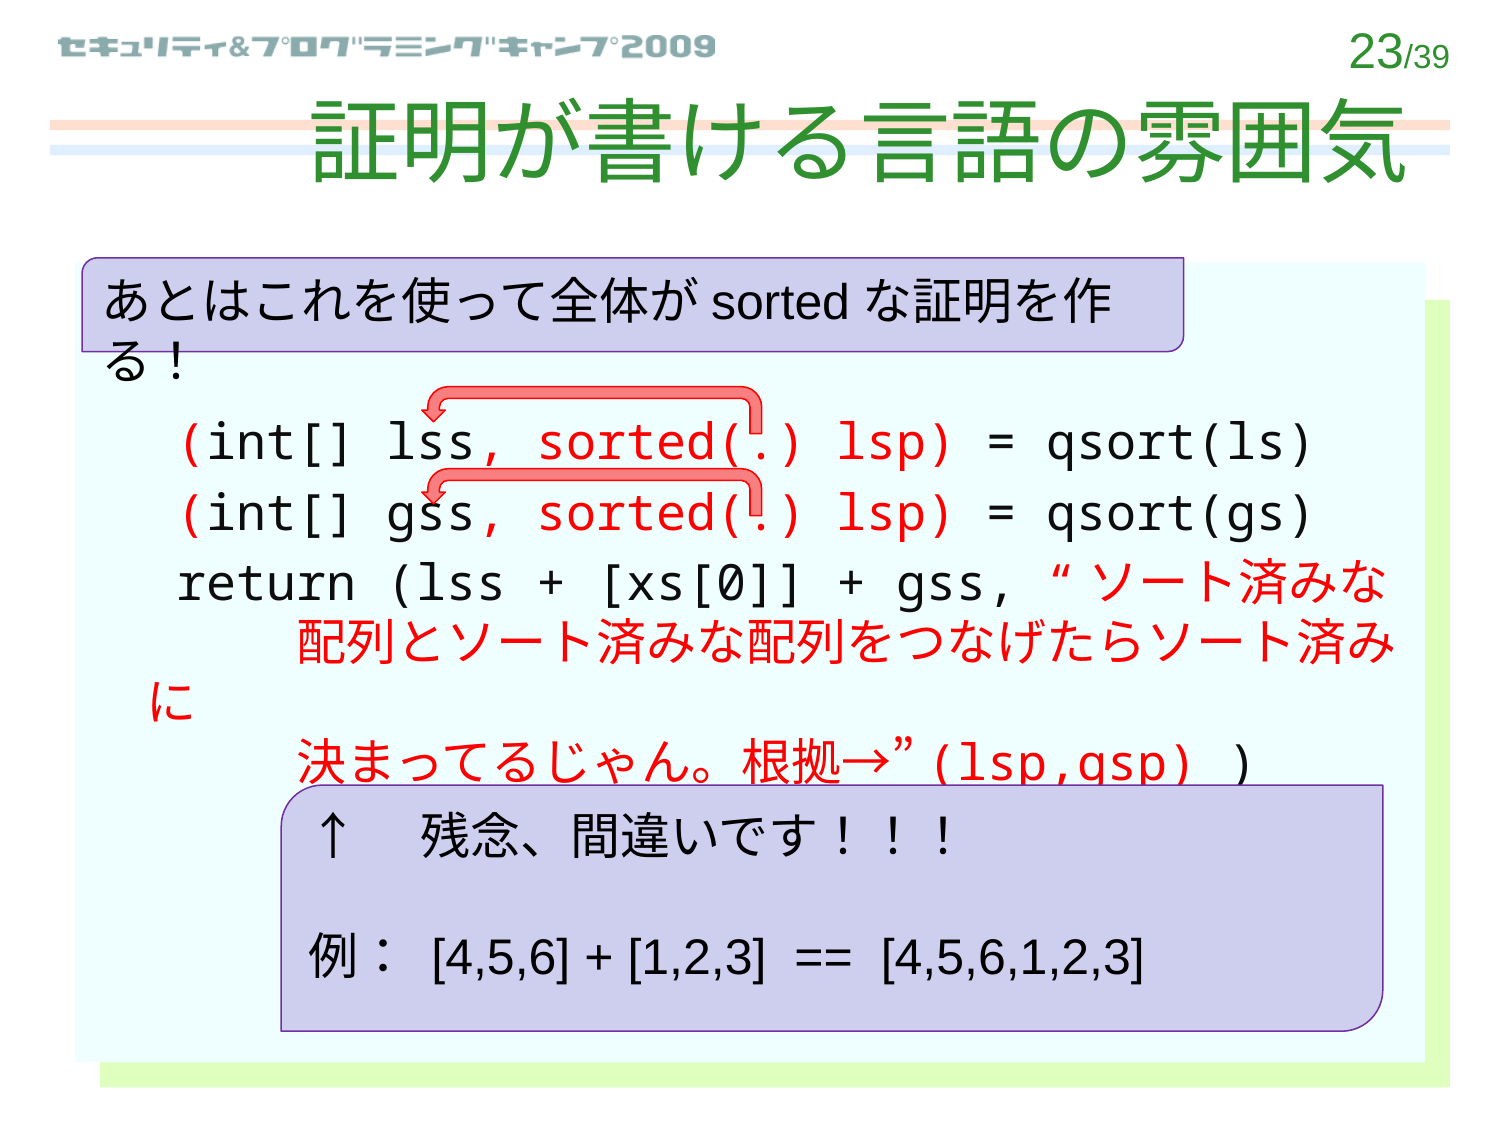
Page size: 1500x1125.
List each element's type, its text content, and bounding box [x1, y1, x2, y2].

text_box [421, 468, 762, 516]
title 証明が書ける言語の雰囲気 [74, 44, 1426, 233]
text_box ↑ 残念、間違いです！！！ 例： [4,5,6] + [1,2,3] == [4,5,6,1,2,3] [281, 785, 1383, 1032]
list (int[] lss, sorted(.) lsp) = qsort(ls) (int[] gss, sorted(.) lsp) = qsort(gs) return (lss + [xs[0]] + gss, “ソート済みな 配列とソート済みな配列をつなげたらソート済みに 決まってるじゃん。根拠→”(lsp,gsp) ) [74, 262, 1426, 1063]
text_box あとはこれを使って全体がsortedな証明を作る！ [82, 257, 1184, 352]
text_box [421, 386, 762, 434]
